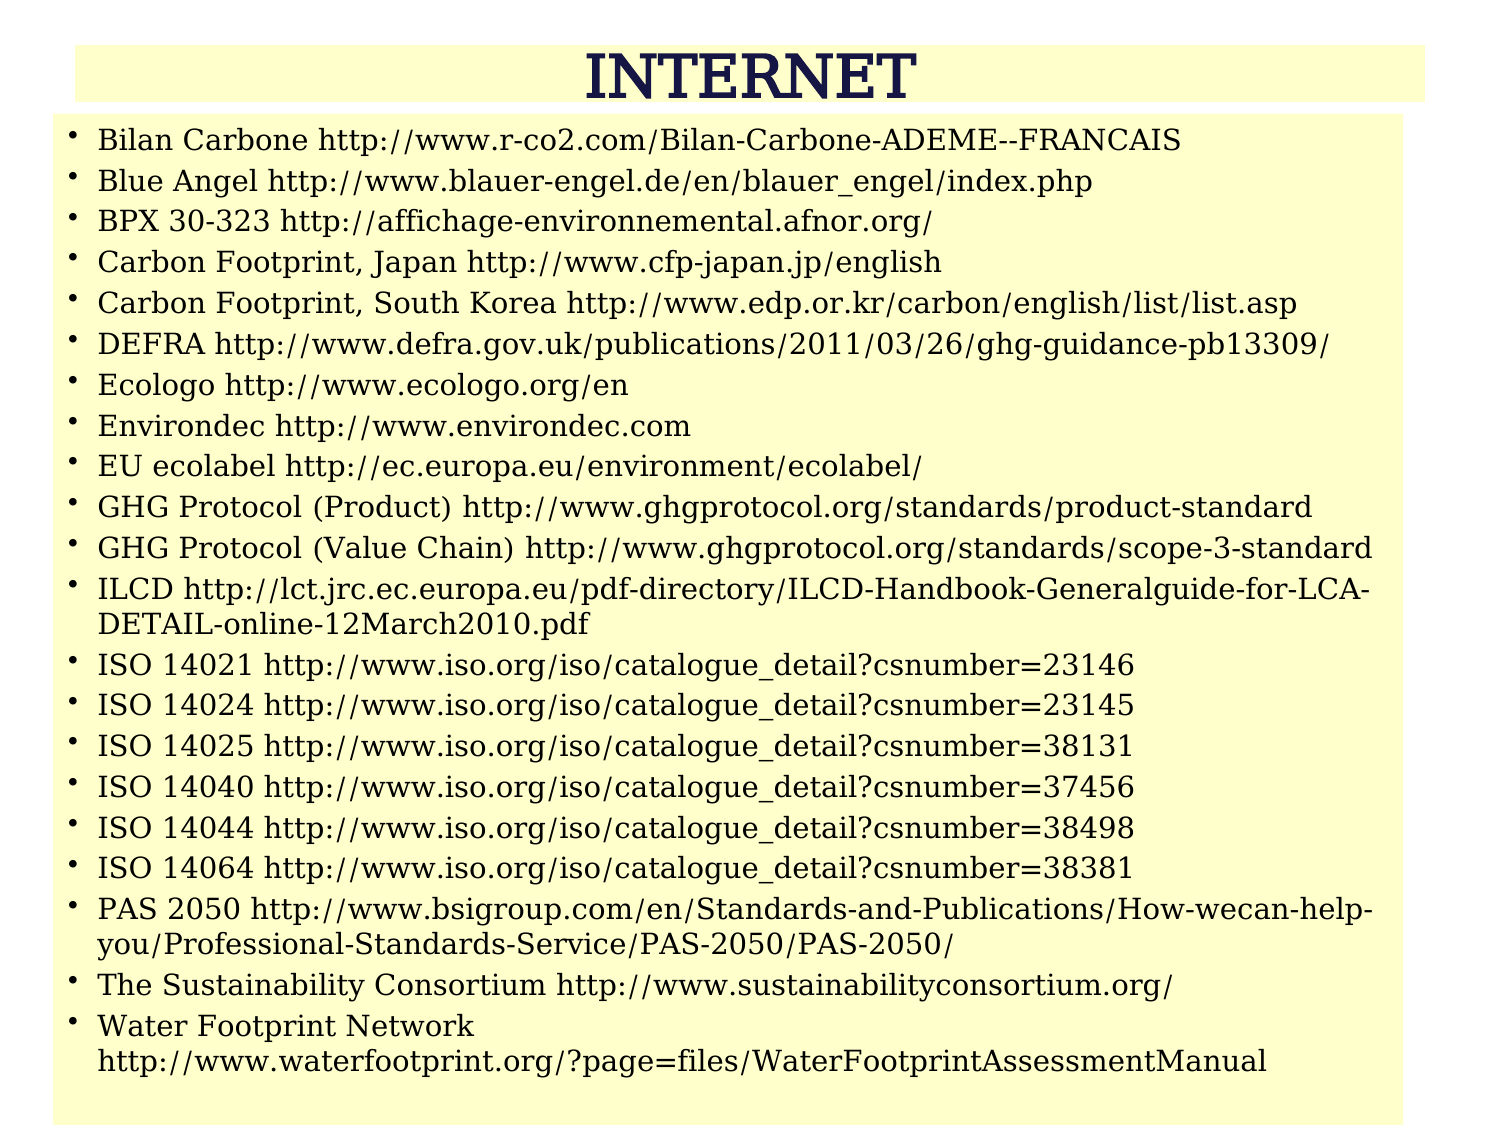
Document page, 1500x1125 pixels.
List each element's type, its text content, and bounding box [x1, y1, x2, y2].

title INTERNET [74, 44, 1426, 103]
list Bilan Carbone http://www.r-co2.com/Bilan-Carbone-ADEME--FRANCAIS Blue Angel http://www.blauer-engel.de/en/blauer_engel/index.php BPX 30-323 http://affichage-environnemental.afnor.org/ Carbon Footprint, Japan http://www.cfp-japan.jp/english Carbon Footprint, South Korea http://www.edp.or.kr/carbon/english/list/list.asp DEFRA http://www.defra.gov.uk/publications/2011/03/26/ghg-guidance-pb13309/ Ecologo http://www.ecologo.org/en Environdec http://www.environdec.com EU ecolabel http://ec.europa.eu/environment/ecolabel/ GHG Protocol (Product) http://www.ghgprotocol.org/standards/product-standard GHG Protocol (Value Chain) http://www.ghgprotocol.org/standards/scope-3-standard ILCD http://lct.jrc.ec.europa.eu/pdf-directory/ILCD-Handbook-Generalguide-for-LCA-DETAIL-online-12March2010.pdf ISO 14021 http://www.iso.org/iso/catalogue_detail?csnumber=23146 ISO 14024 http://www.iso.org/iso/catalogue_detail?csnumber=23145 ISO 14025 http://www.iso.org/iso/catalogue_detail?csnumber=38131 ISO 14040 http://www.iso.org/iso/catalogue_detail?csnumber=37456 ISO 14044 http://www.iso.org/iso/catalogue_detail?csnumber=38498 ISO 14064 http://www.iso.org/iso/catalogue_detail?csnumber=38381 PAS 2050 http://www.bsigroup.com/en/Standards-and-Publications/How-wecan-help-you/Professional-Standards-Service/PAS-2050/PAS-2050/ The Sustainability Consortium http://www.sustainabilityconsortium.org/ Water Footprint Network http://www.waterfootprint.org/?page=files/WaterFootprintAssessmentManual [52, 113, 1404, 1125]
